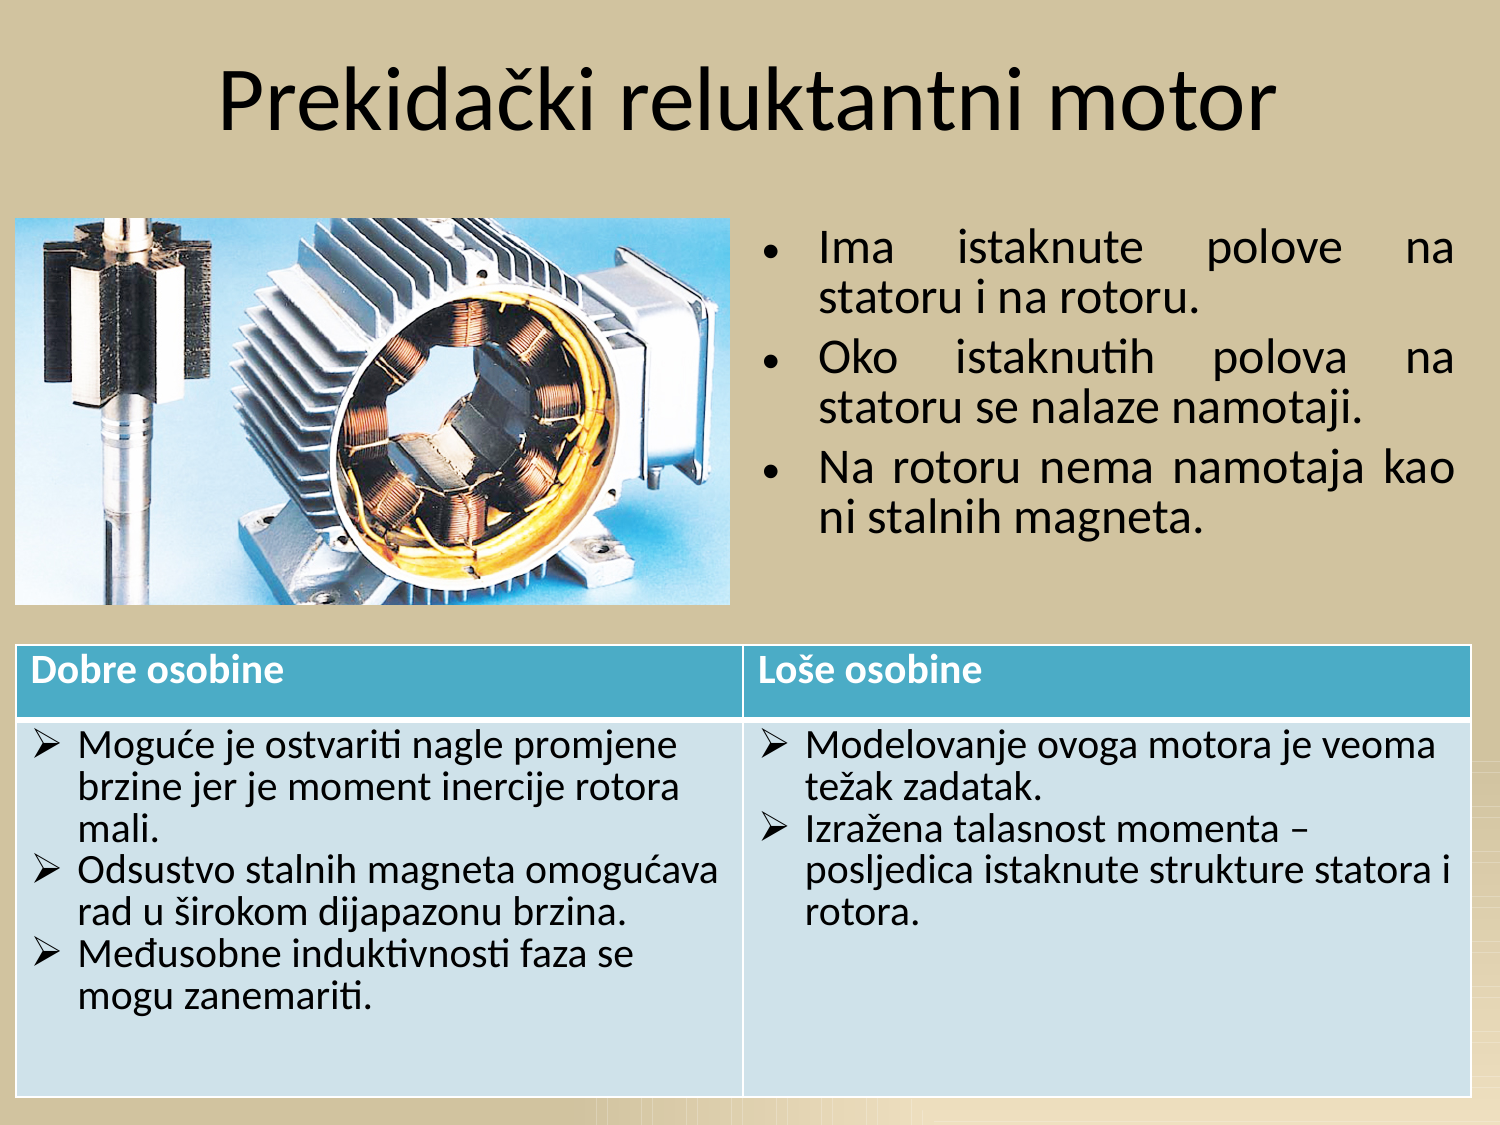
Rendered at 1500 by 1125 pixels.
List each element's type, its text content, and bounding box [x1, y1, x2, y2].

list Ima istaknute polove na statoru i na rotoru. Oko istaknutih polova na statoru se nalaze namotaji. Na rotoru nema namotaja kao ni stalnih magneta. [747, 218, 1471, 615]
table_cell Moguće je ostvariti nagle promjene brzine jer je moment inercije rotora mali. Odsustvo stalnih magneta omogućava rad u širokom dijapazonu brzina. Međusobne induktivnosti faza se mogu zanemariti. [17, 723, 742, 1096]
table_cell Modelovanje ovoga motora je veoma težak zadatak. Izražena talasnost momenta – posljedica istaknute strukture statora i rotora. [744, 723, 1470, 1096]
title Prekidački reluktantni motor [73, 0, 1424, 188]
picture [15, 218, 731, 606]
table_header Dobre osobine [17, 646, 742, 717]
table_header Loše osobine [744, 646, 1470, 717]
